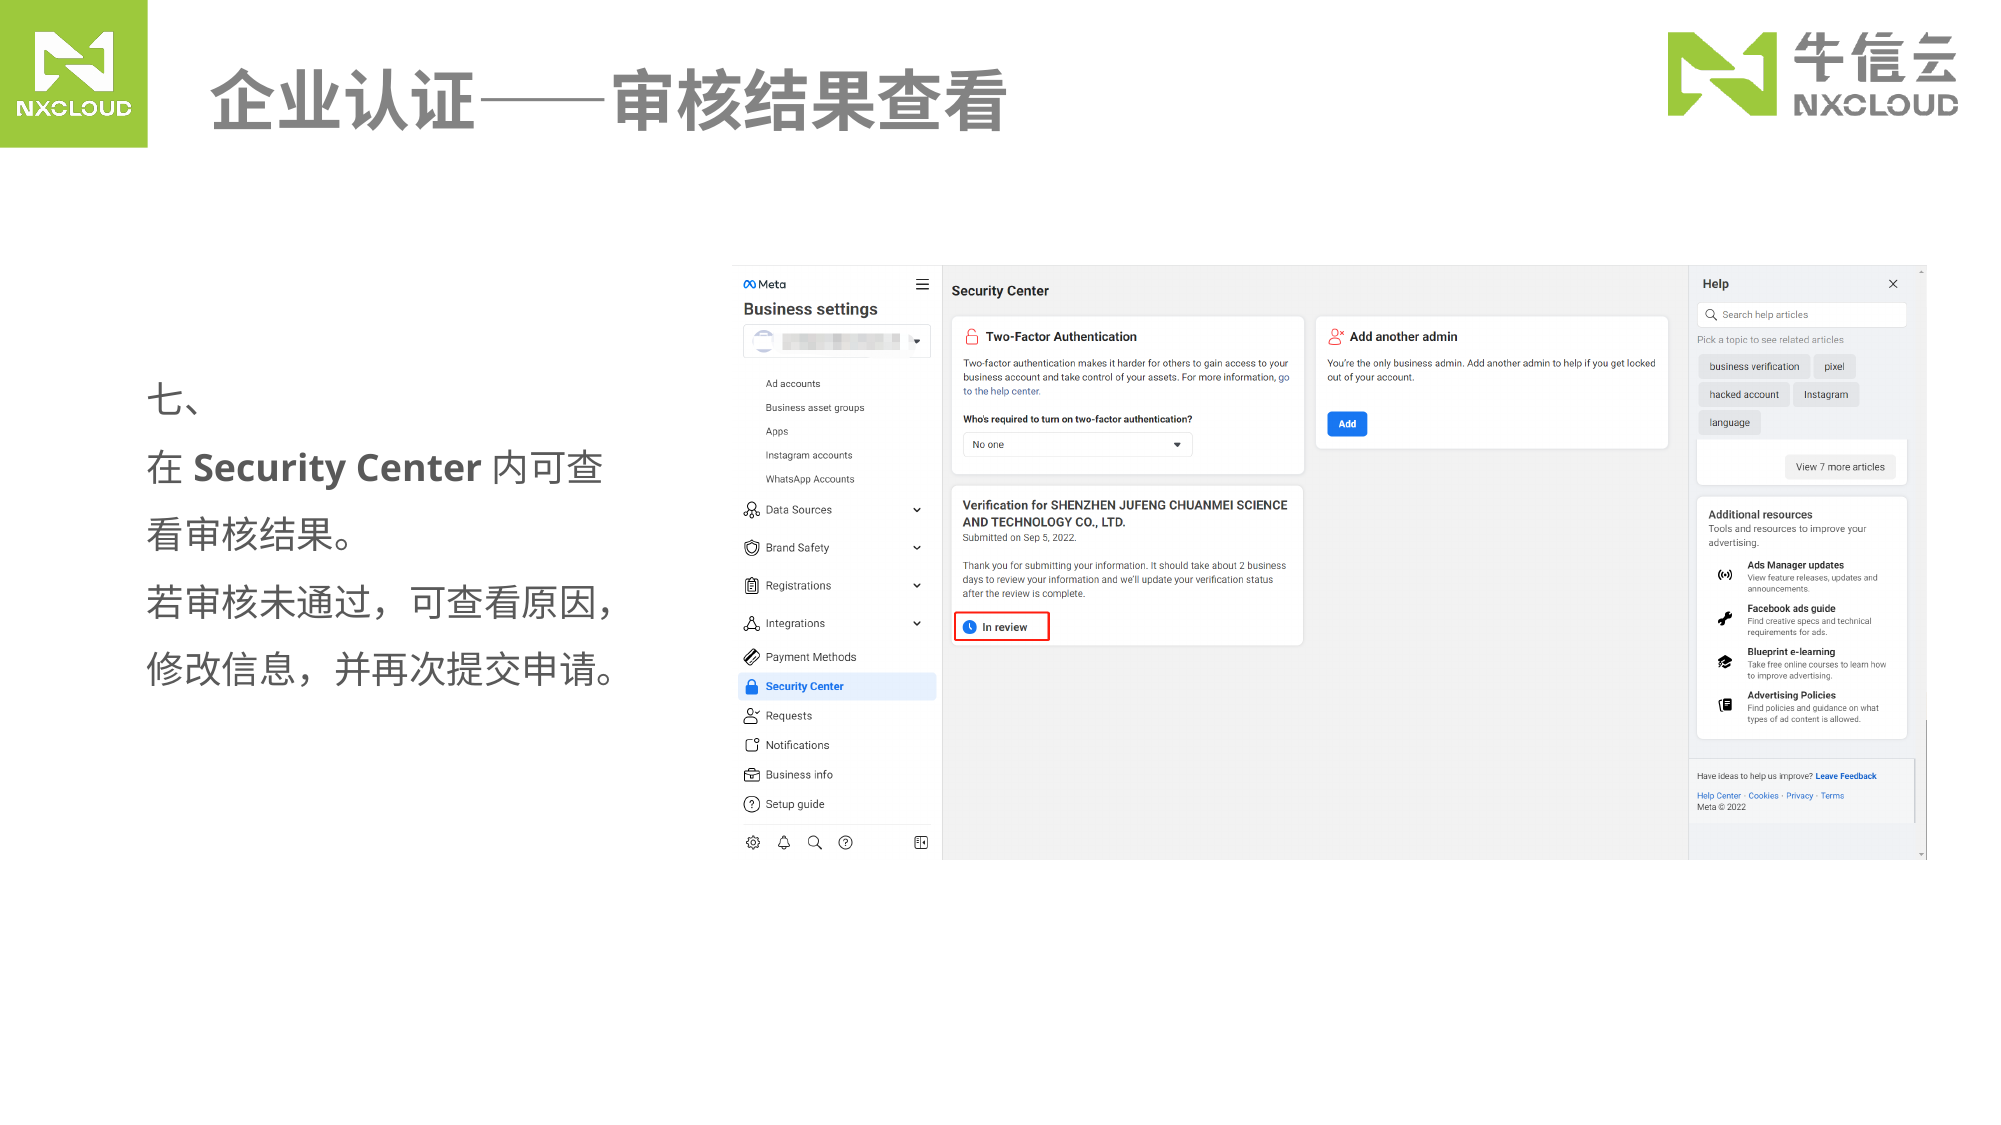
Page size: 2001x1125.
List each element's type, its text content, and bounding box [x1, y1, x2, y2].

picture [15, 28, 133, 120]
picture [732, 265, 1927, 860]
text_box 七、 在Security Center内可查看审核结果。 若审核未通过，可查看原因，修改信息，并再次提交申请。 [132, 346, 653, 699]
text_box [0, 0, 148, 148]
picture [1668, 32, 1958, 116]
text_box 企业认证——审核结果查看 [194, 51, 1536, 147]
